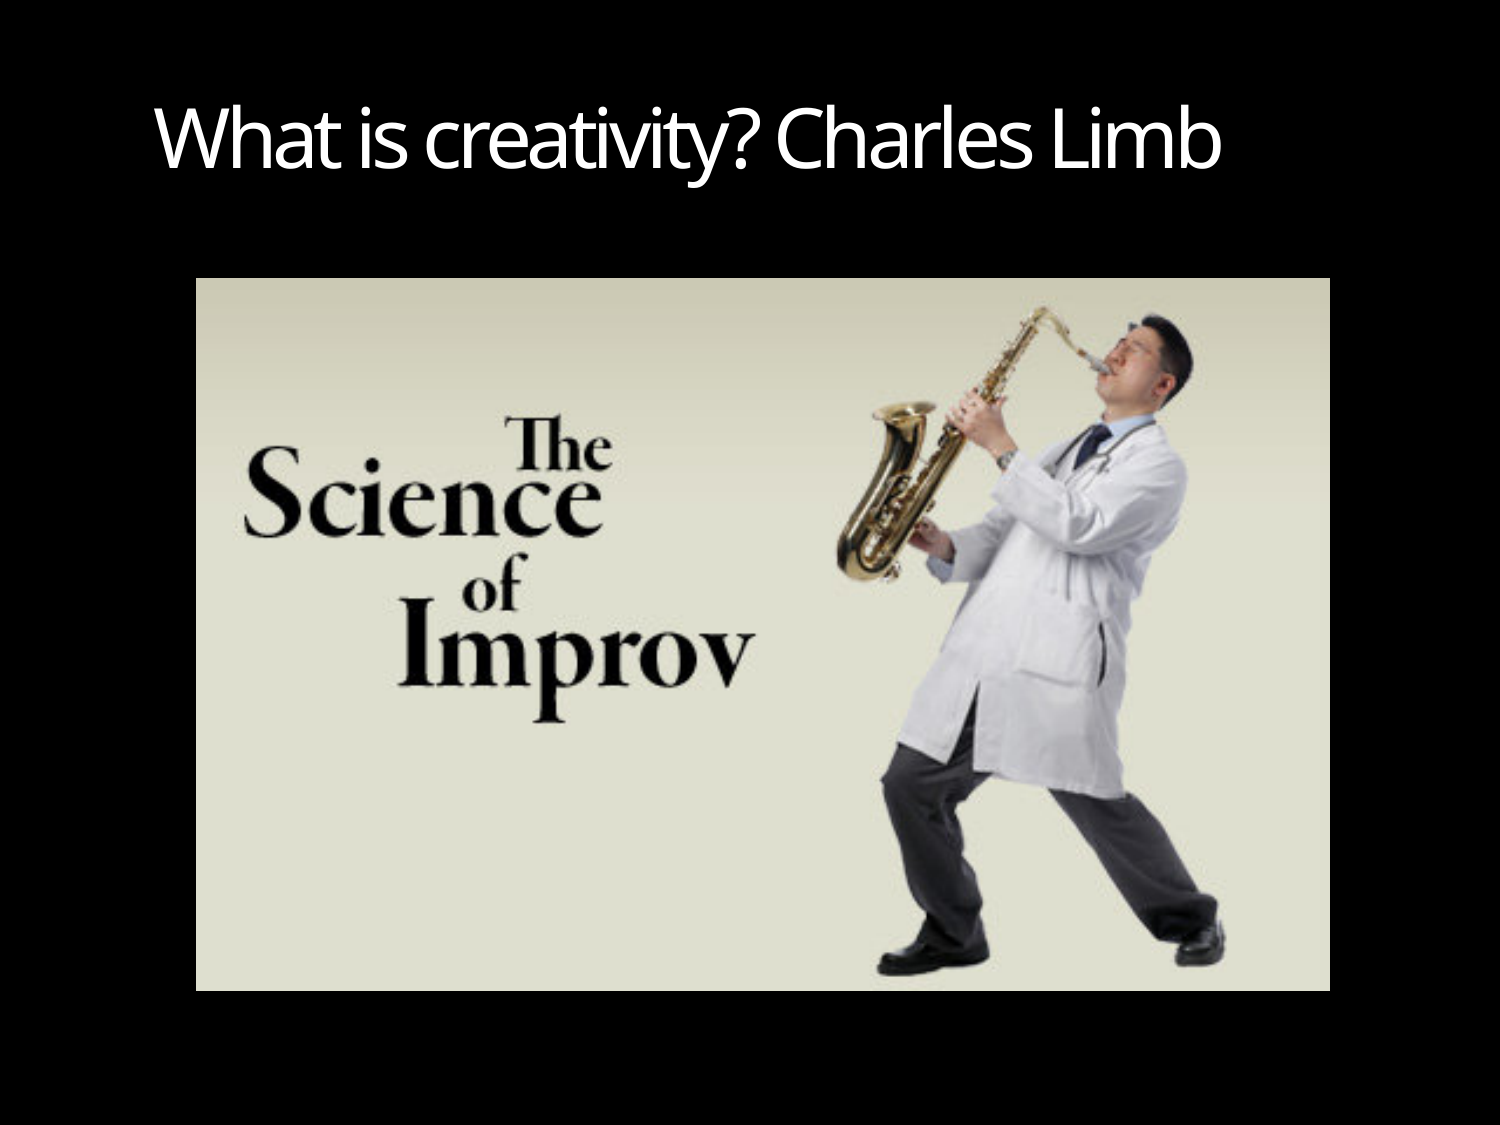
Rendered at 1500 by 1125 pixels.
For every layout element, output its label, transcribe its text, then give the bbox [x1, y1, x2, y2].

picture [195, 278, 1330, 991]
text_box What is creativity? Charles Limb [139, 78, 1242, 193]
